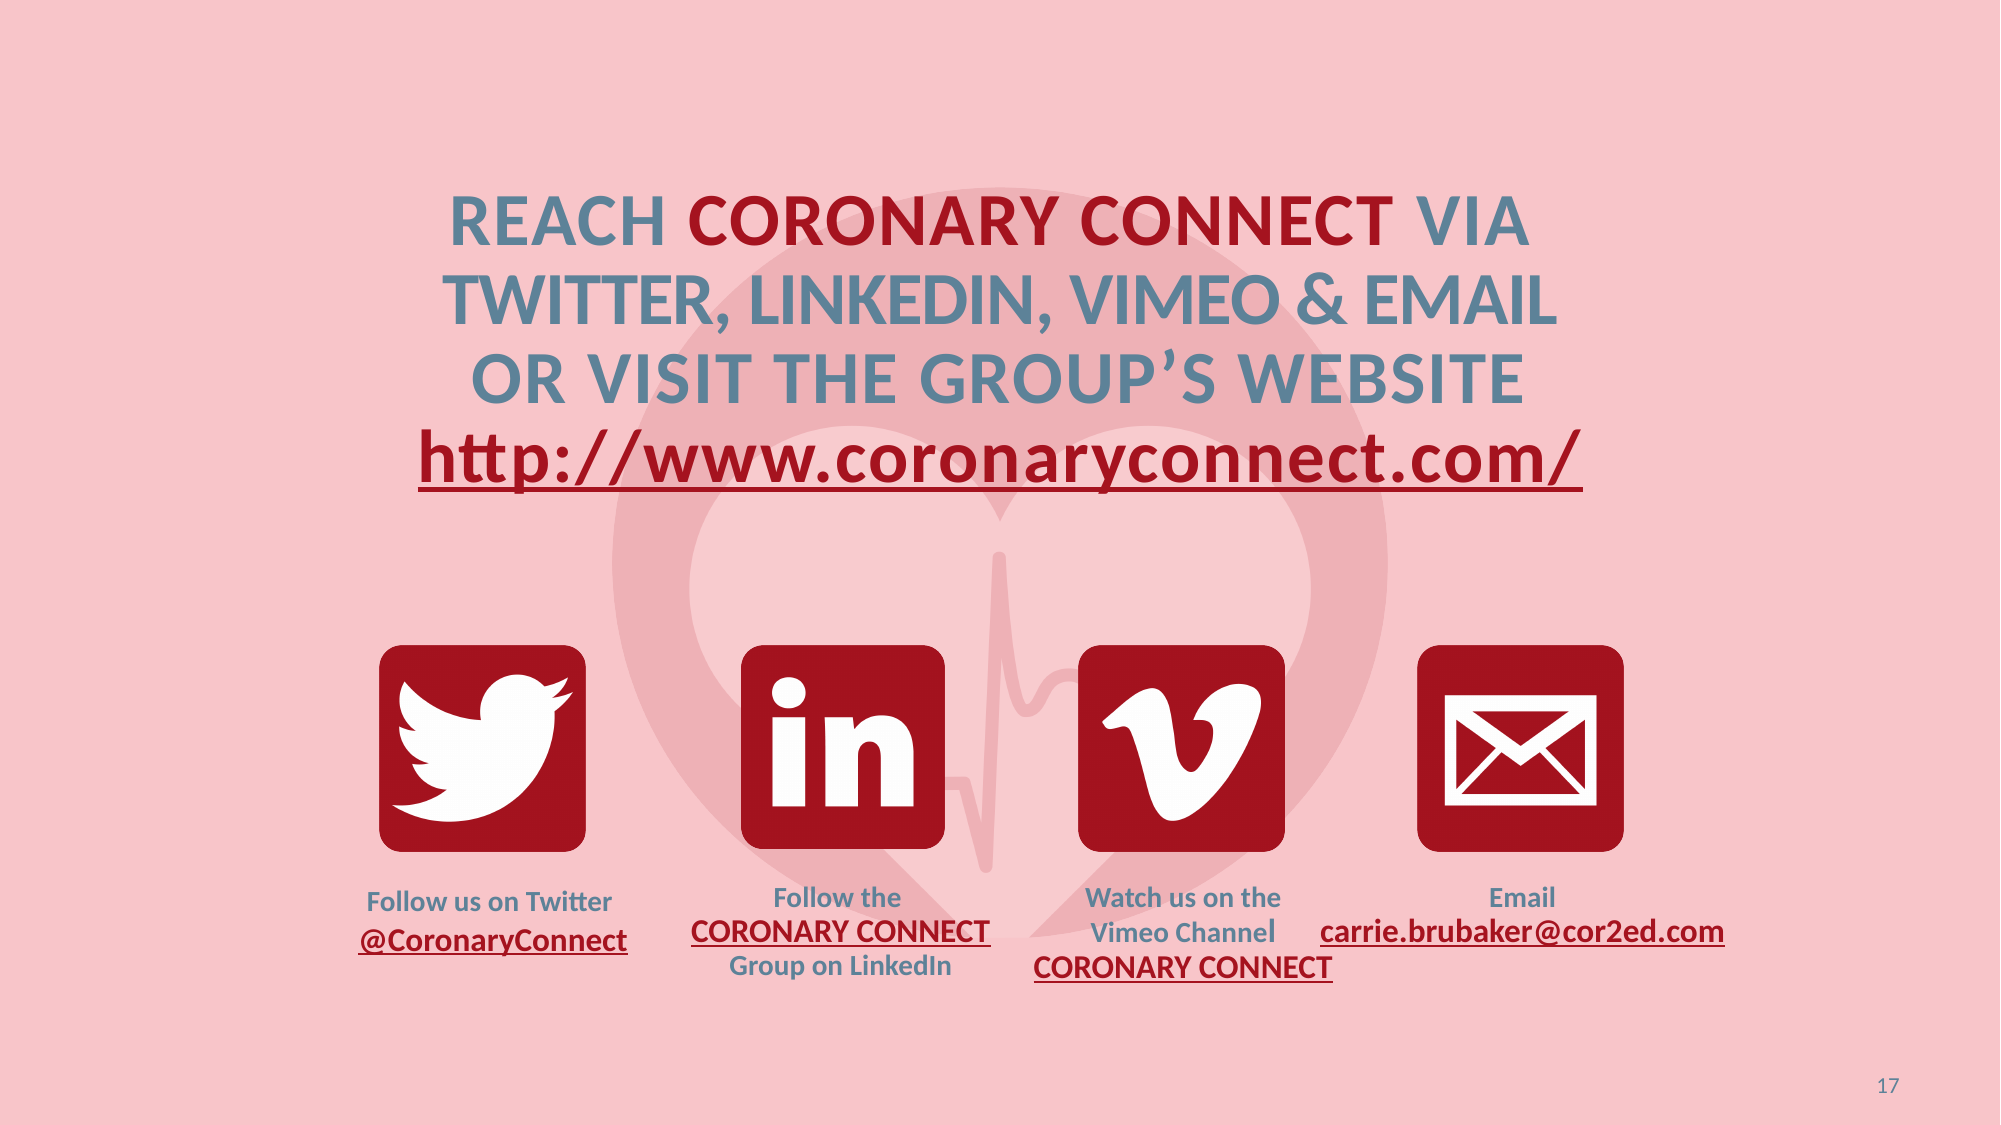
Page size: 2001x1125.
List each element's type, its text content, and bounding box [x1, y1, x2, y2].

title REACH CORONARY CONNECT VIA TWITTER, LINKEDIN, VIMEO & EMAIL OR VISIT THE GROUP’S WEBSITE http://www.coronaryconnect.com/ [268, 45, 1733, 634]
text_box Watch us on the Vimeo Channel CORONARY CONNECT [1012, 875, 1355, 994]
picture [378, 644, 586, 852]
picture [740, 644, 945, 853]
text_box Follow us on Twitter @CoronaryConnect [343, 875, 644, 965]
picture [1078, 644, 1286, 852]
text_box Email carrie.brubaker @cor2ed.com [1355, 875, 1756, 958]
picture [1416, 644, 1624, 852]
slide_number 17 [1771, 1054, 1900, 1115]
text_box Follow the CORONARY CONNECT Group on LinkedIn [669, 875, 1012, 989]
